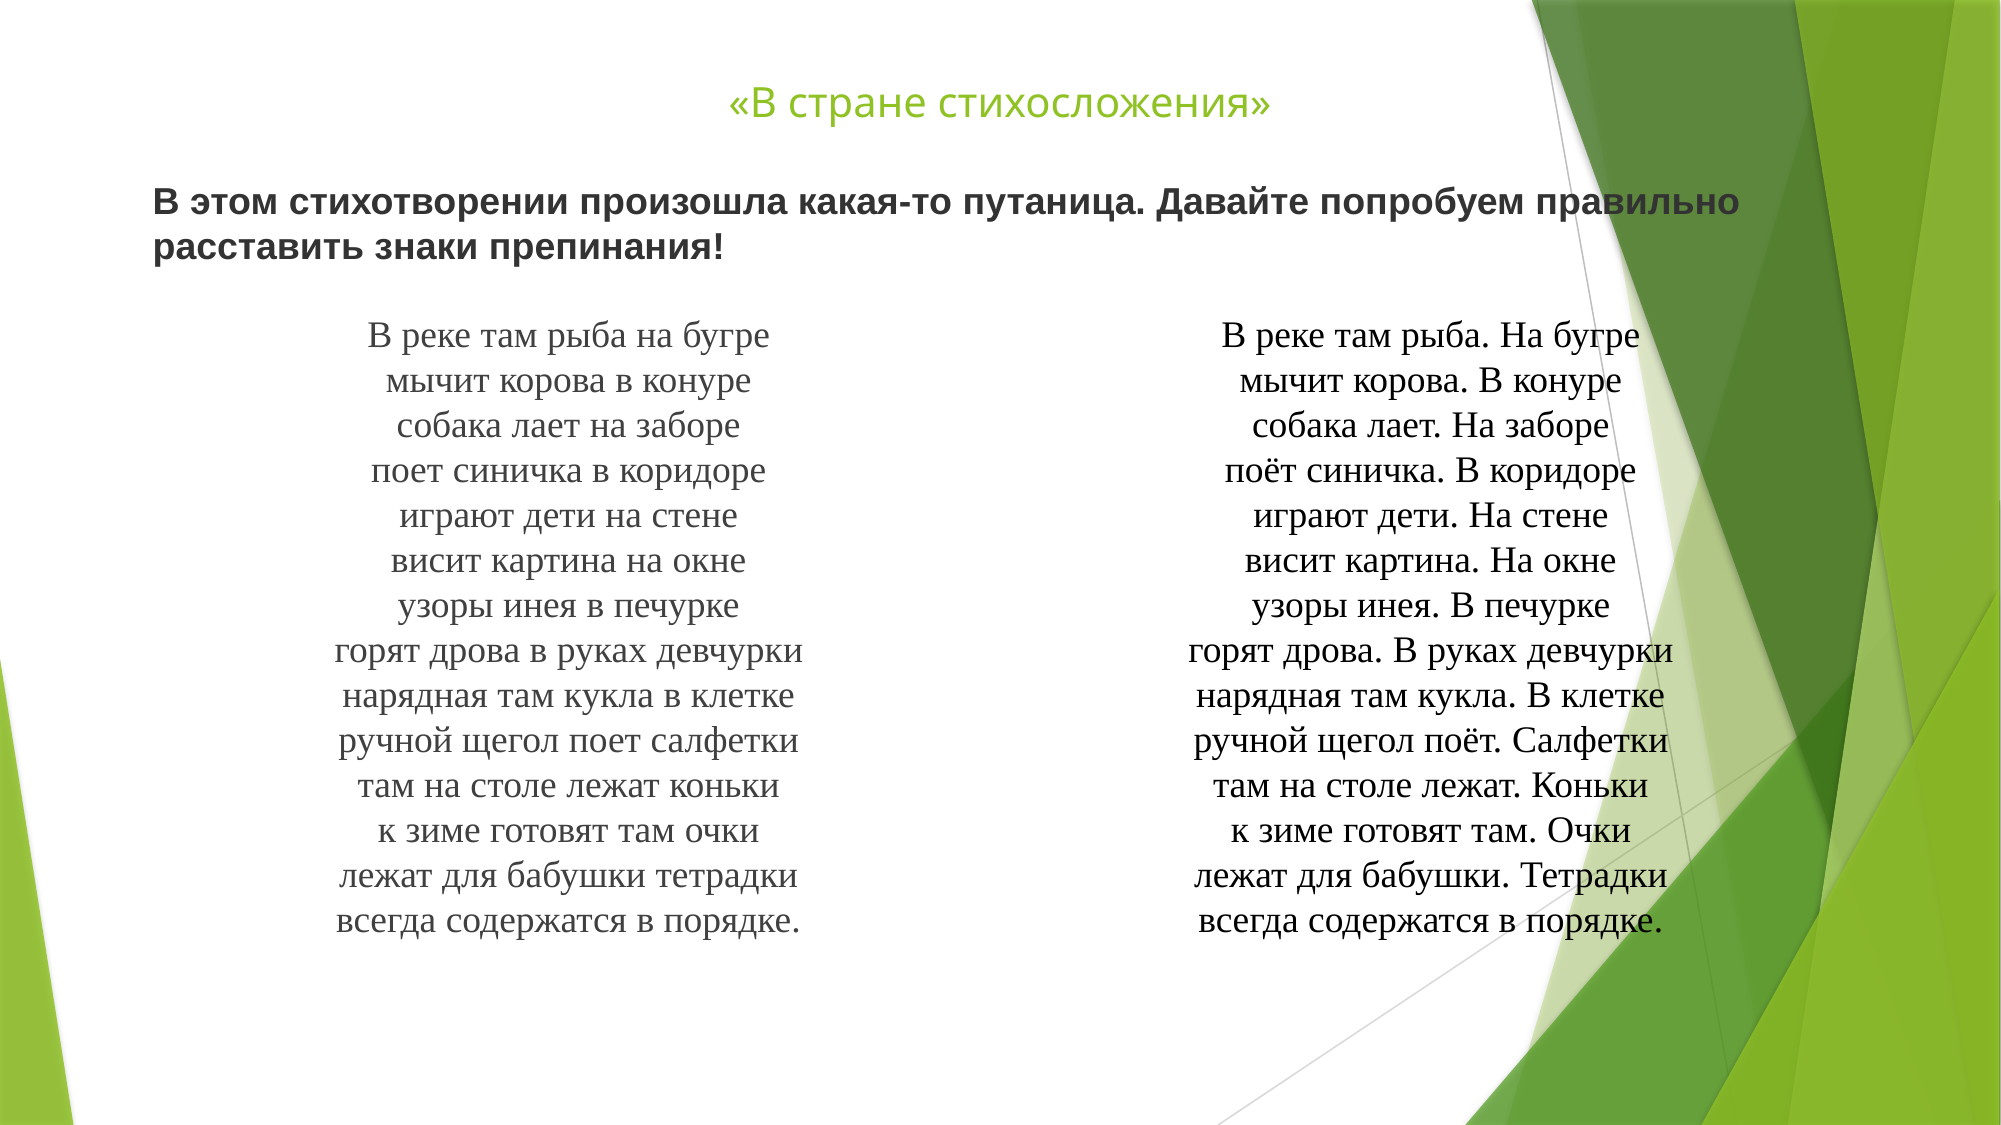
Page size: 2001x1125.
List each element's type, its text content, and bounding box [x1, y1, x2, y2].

list В этом стихотворении произошла какая-то путаница. Давайте попробуем правильно расставить знаки препинания! [137, 169, 1863, 304]
list В реке там рыба на бугре мычит корова в конуре собака лает на заборе поет синичка в коридоре играют дети на стене висит картина на окне узоры инея в печурке горят дрова в руках девчурки нарядная там кукла в клетке ручной щегол поет салфетки там на столе лежат коньки к зиме готовят там очки лежат для бабушки тетрадки всегда содержатся в порядке. [137, 304, 1000, 1049]
title «В стране стихосложения» [137, 0, 1863, 134]
text_box В реке там рыба. На бугре мычит корова. В конуре собака лает. На заборе поёт синичка. В коридоре играют дети. На стене висит картина. На окне узоры инея. В печурке горят дрова. В руках девчурки нарядная там кукла. В клетке ручной щегол поёт. Салфетки там на столе лежат. Коньки к зиме готовят там. Очки лежат для бабушки. Тетрадки всегда содержатся в порядке. [999, 302, 1863, 948]
